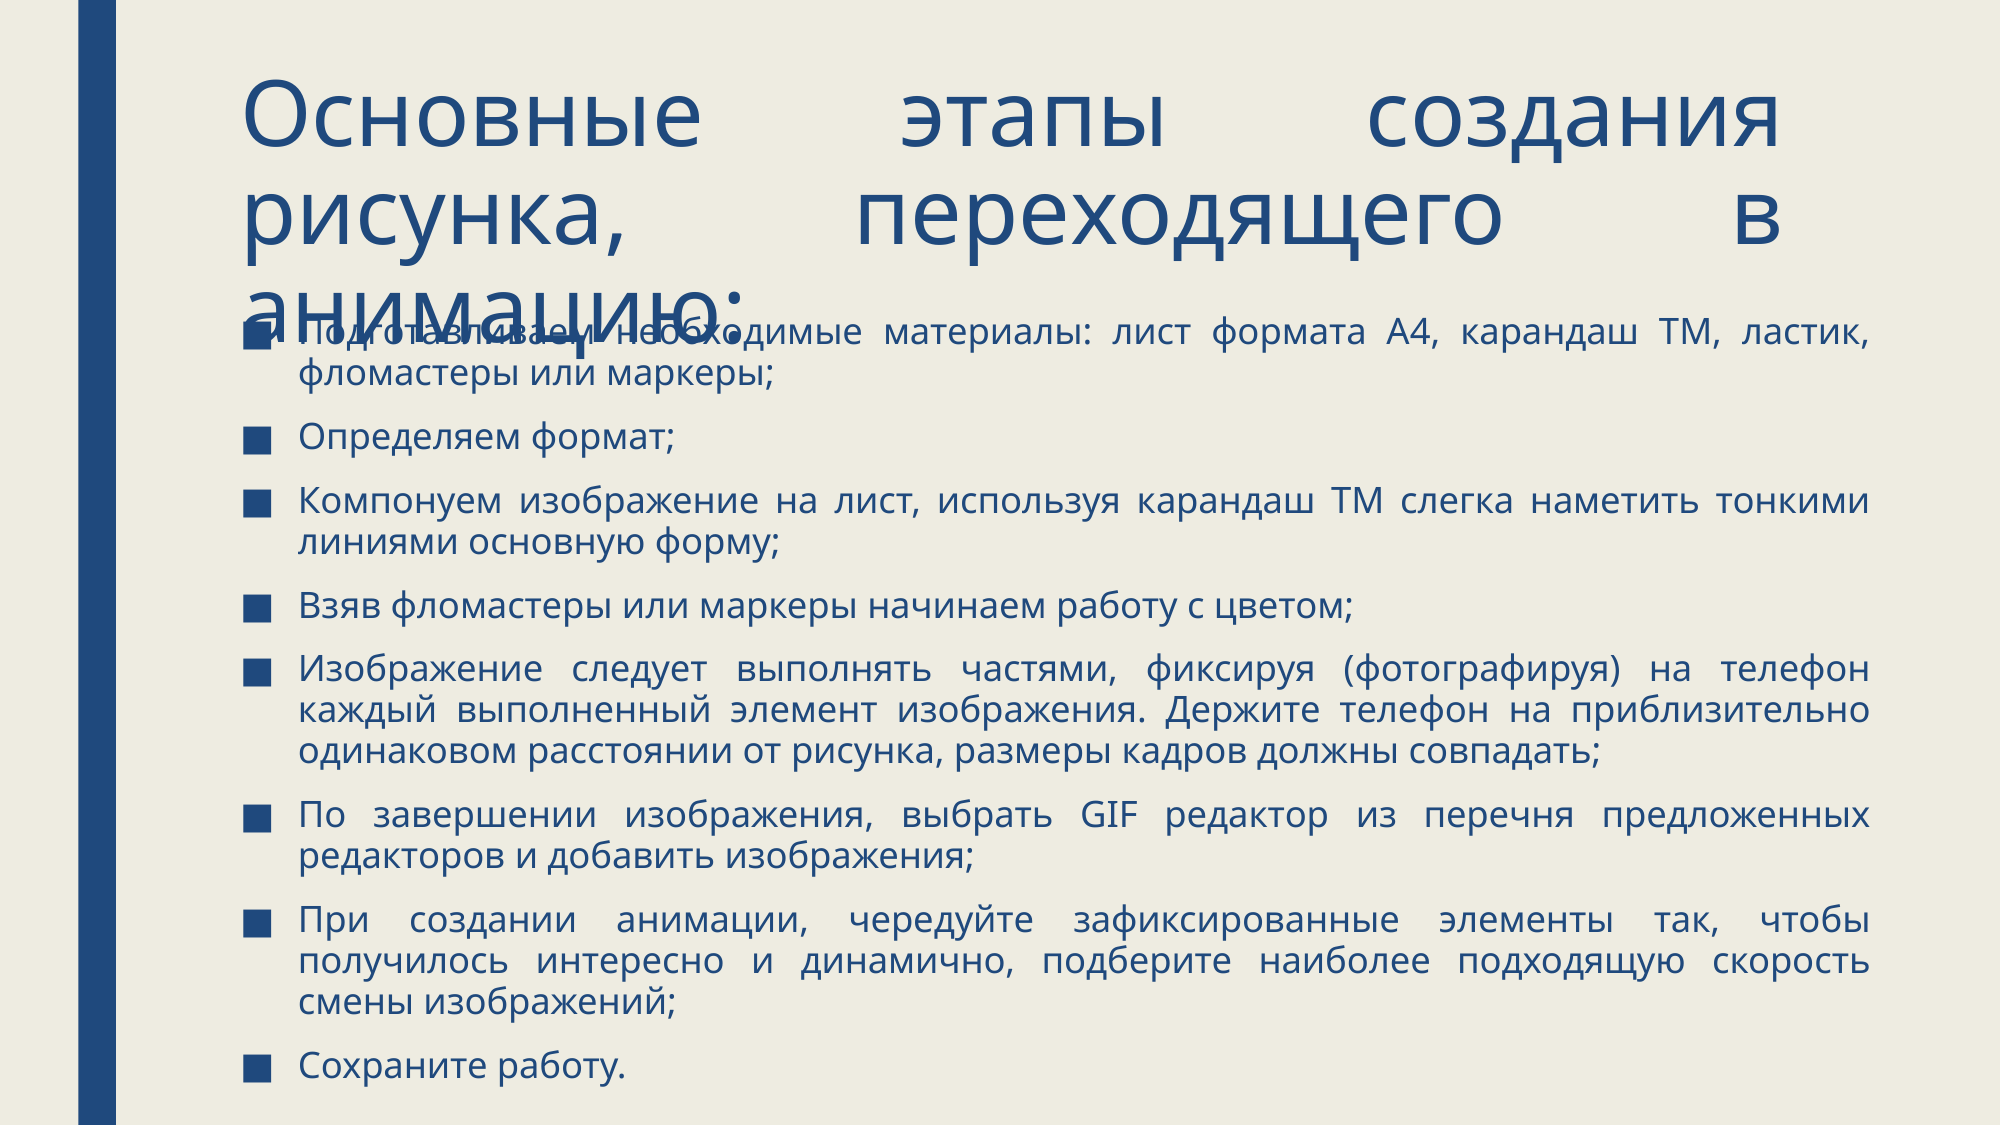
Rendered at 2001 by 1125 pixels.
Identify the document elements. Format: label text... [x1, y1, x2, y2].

title Основные этапы создания рисунка, переходящего в анимацию: [225, 60, 1800, 304]
list Подготавливаем необходимые материалы: лист формата А4, карандаш ТМ, ластик, фломастеры или маркеры; Определяем формат; Компонуем изображение на лист, используя карандаш ТМ слегка наметить тонкими линиями основную форму; Взяв фломастеры или маркеры начинаем работу с цветом; Изображение следует выполнять частями, фиксируя (фотографируя) на телефон каждый выполненный элемент изображения. Держите телефон на приблизительно одинаковом расстоянии от рисунка, размеры кадров должны совпадать; По завершении изображения, выбрать GIF редактор из перечня предложенных редакторов и добавить изображения; При создании анимации, чередуйте зафиксированные элементы так, чтобы получилось интересно и динамично, подберите наиболее подходящую скорость смены изображений; Сохраните работу. [225, 304, 1887, 1098]
